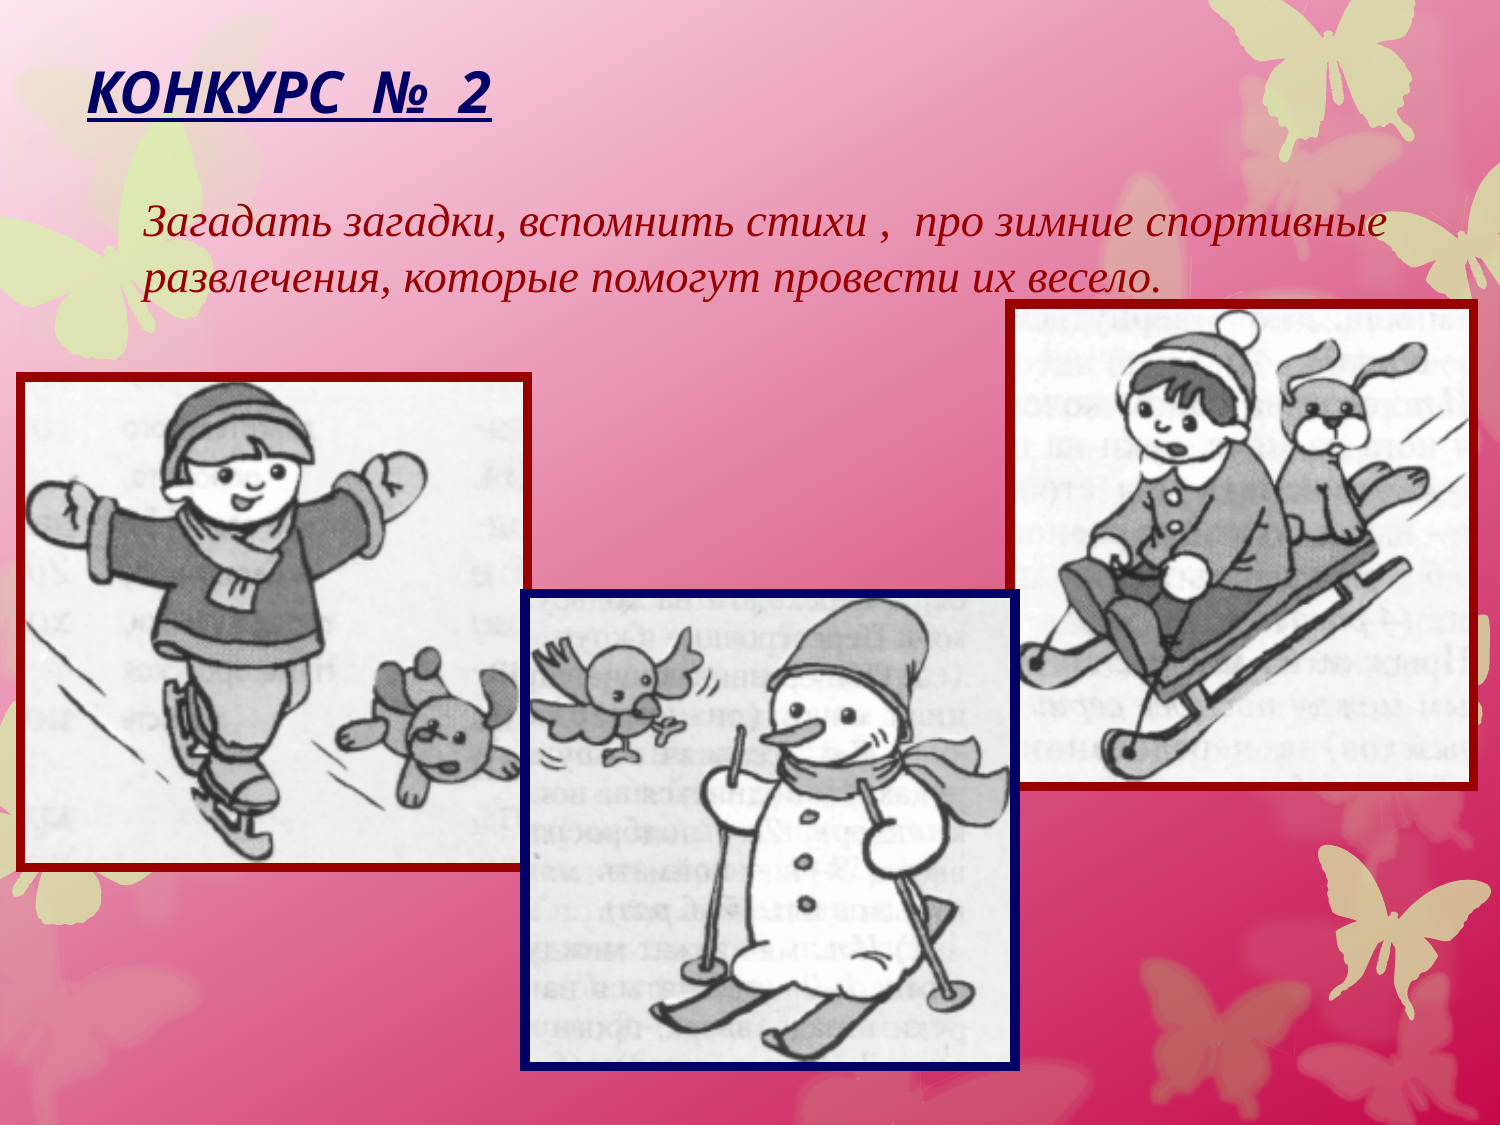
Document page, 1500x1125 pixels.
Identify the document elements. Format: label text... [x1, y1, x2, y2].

list КОНКУРС № 2 Загадать загадки, вспомнить стихи , про зимние спортивные развлечения, которые помогут провести их весело. [71, 47, 1415, 382]
picture [529, 597, 1011, 1063]
picture [24, 381, 524, 864]
picture [1014, 308, 1470, 782]
